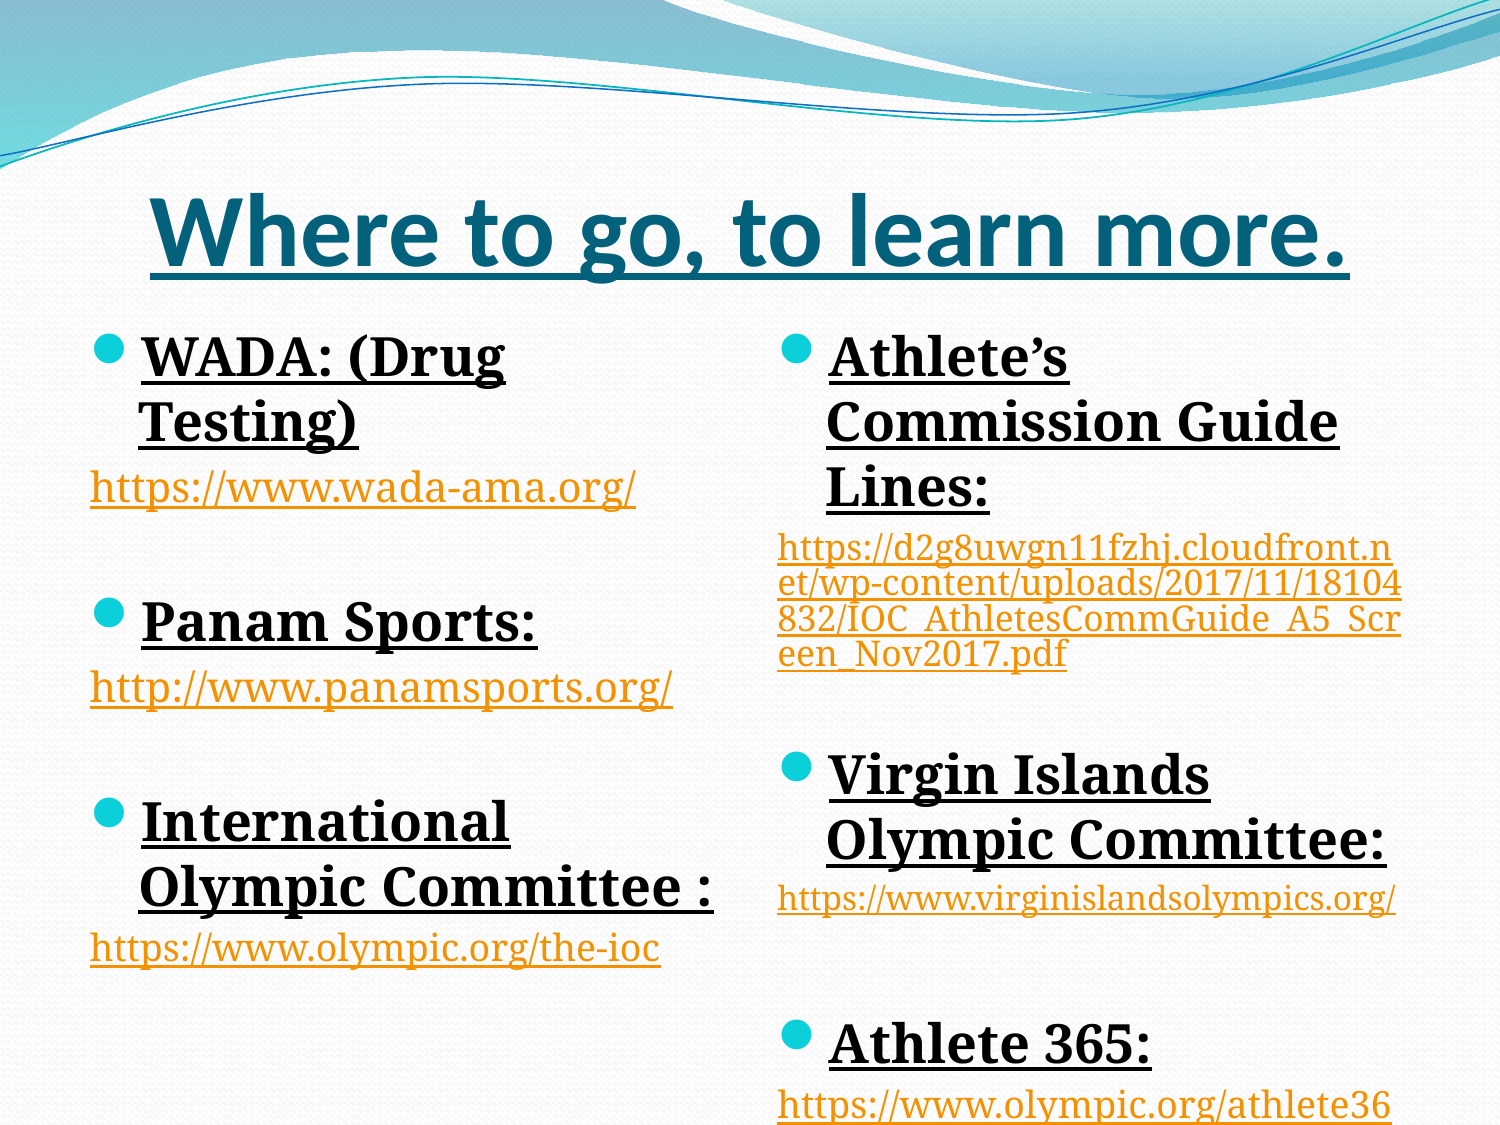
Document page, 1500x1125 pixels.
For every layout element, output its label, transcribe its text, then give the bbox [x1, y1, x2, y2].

list Athlete’s Commission Guide Lines: https://d2g8uwgn11fzhj.cloudfront.net/wp-content/uploads/2017/11/18104832/IOC_AthletesCommGuide_A5_Screen_Nov2017.pdf Virgin Islands Olympic Committee: https://www.virginislandsolympics.org/ Athlete 365: https://www.olympic.org/athlete365/ [762, 314, 1425, 1043]
list WADA: (Drug Testing) https://www.wada-ama.org/ Panam Sports: http://www.panamsports.org/ International Olympic Committee : https://www.olympic.org/the-ioc [75, 314, 738, 1043]
title Where to go, to learn more. [75, 99, 1425, 288]
